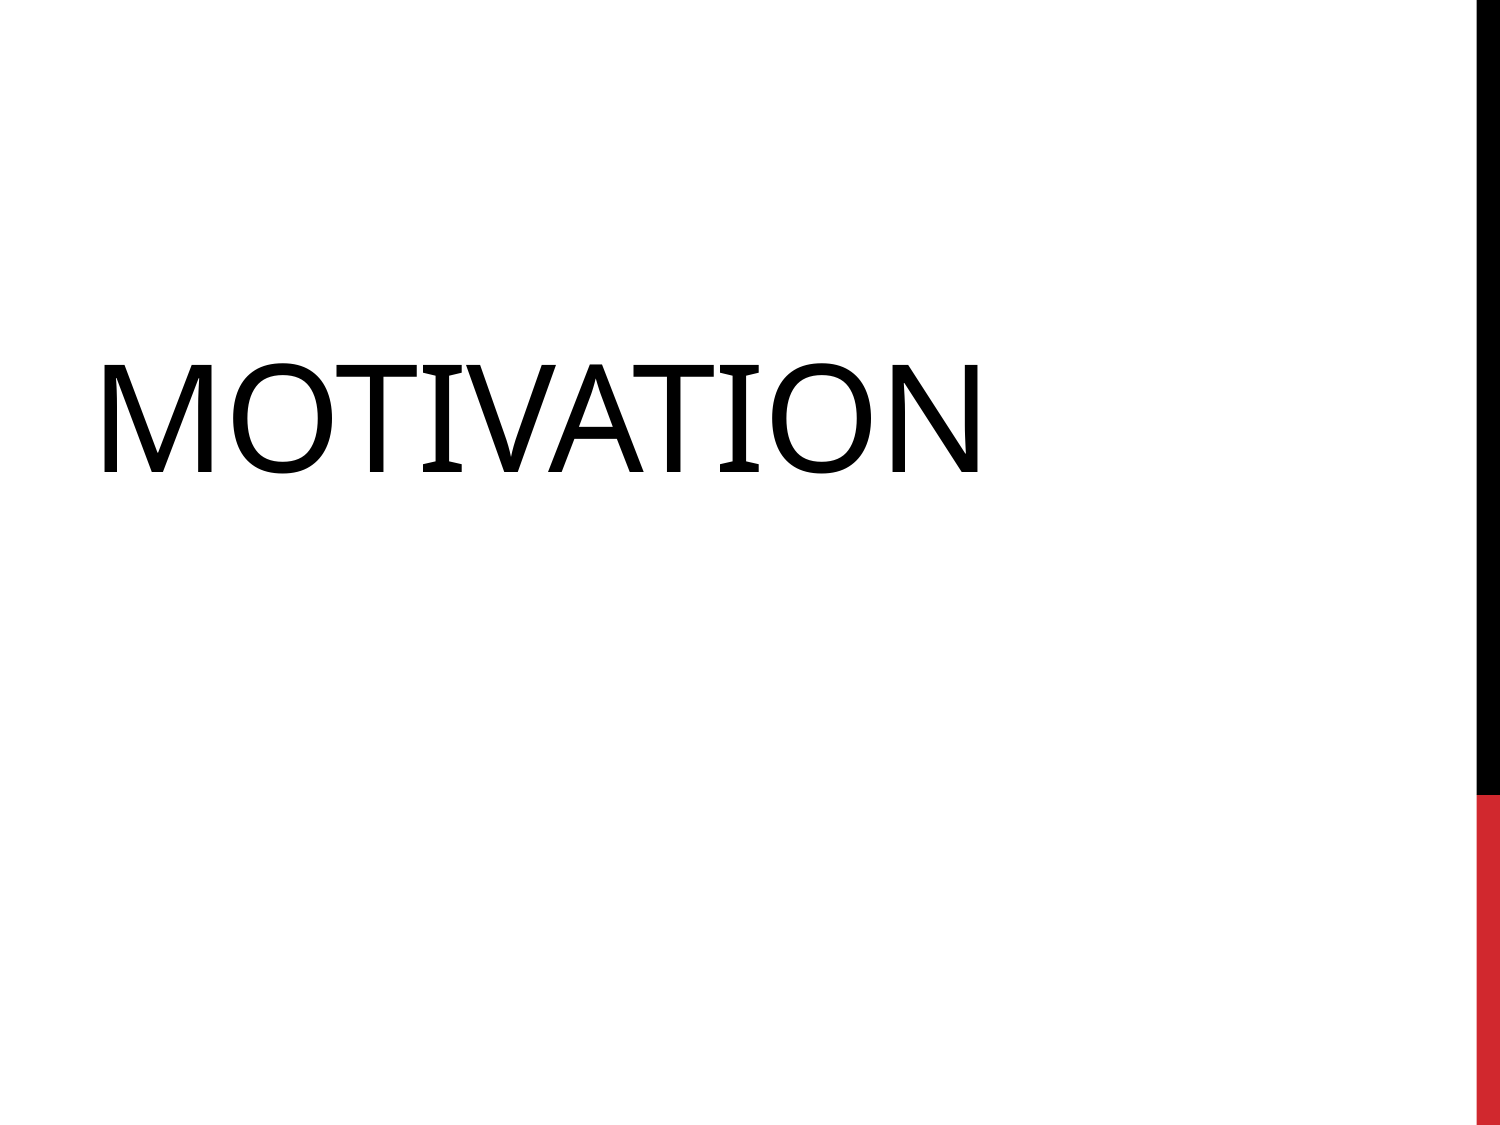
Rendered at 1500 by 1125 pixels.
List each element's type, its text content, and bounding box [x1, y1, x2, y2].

title Motivation [75, 37, 1350, 788]
